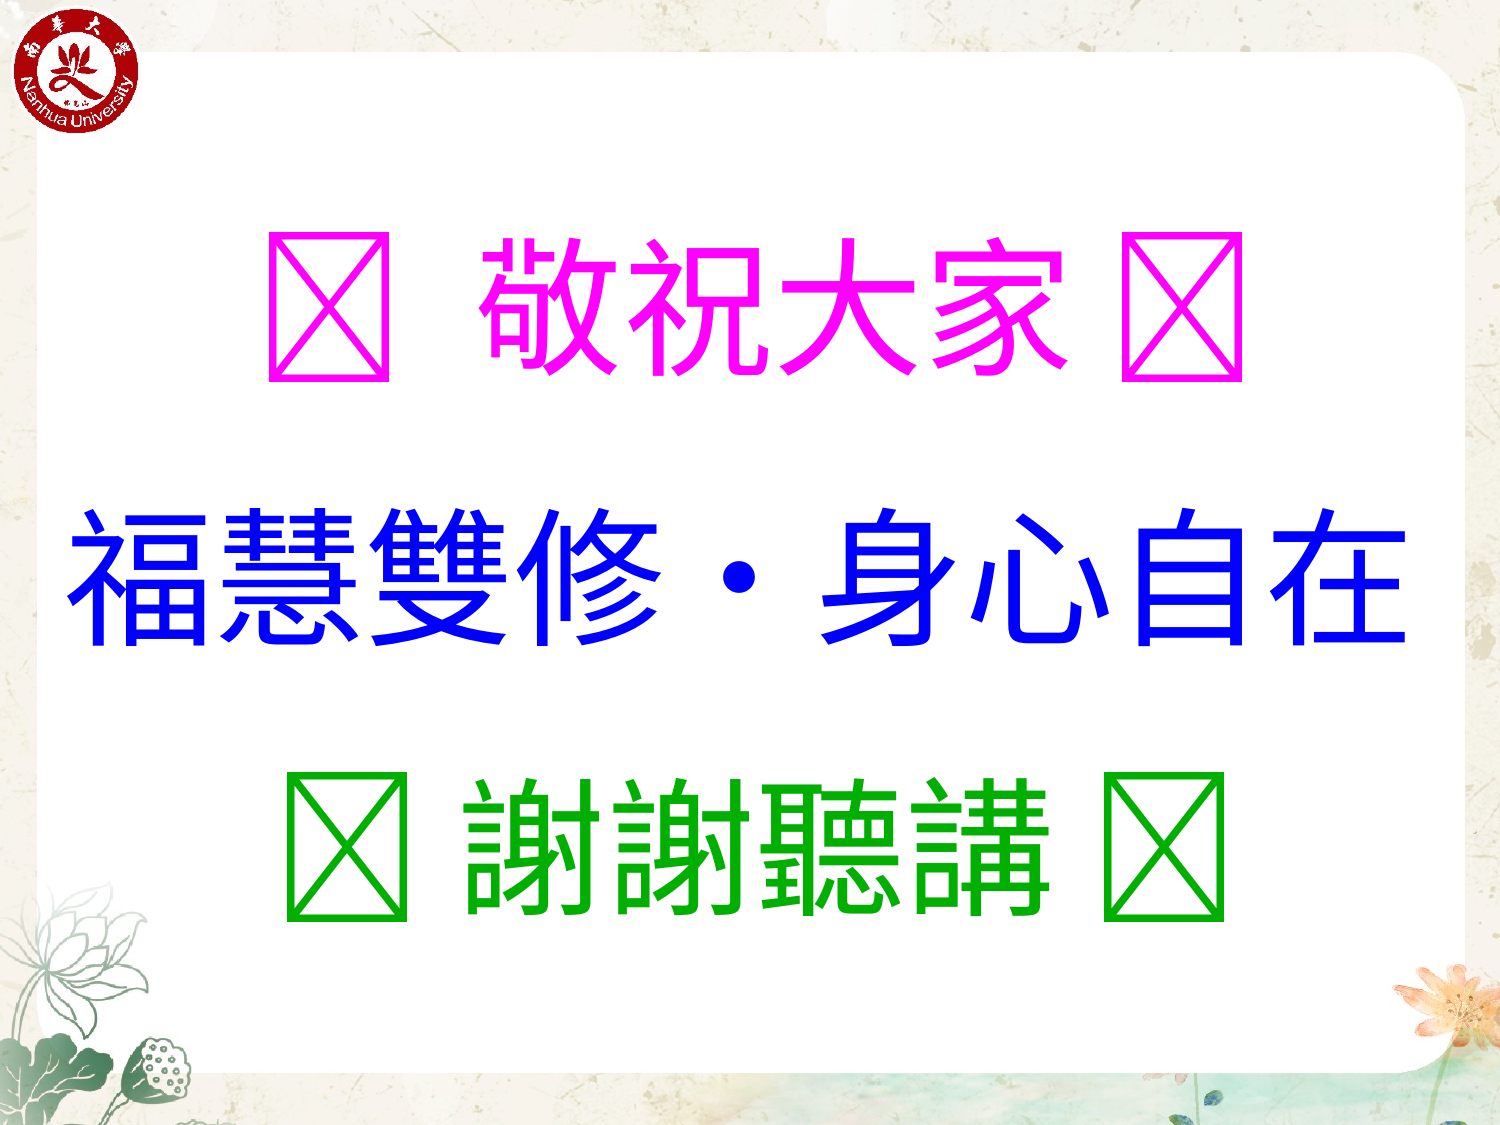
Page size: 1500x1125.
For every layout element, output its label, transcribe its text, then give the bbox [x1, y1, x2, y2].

picture [0, 0, 1500, 1125]
text_box  敬祝大家  福慧雙修‧身心自在  謝謝聽講  [41, 125, 1471, 1024]
